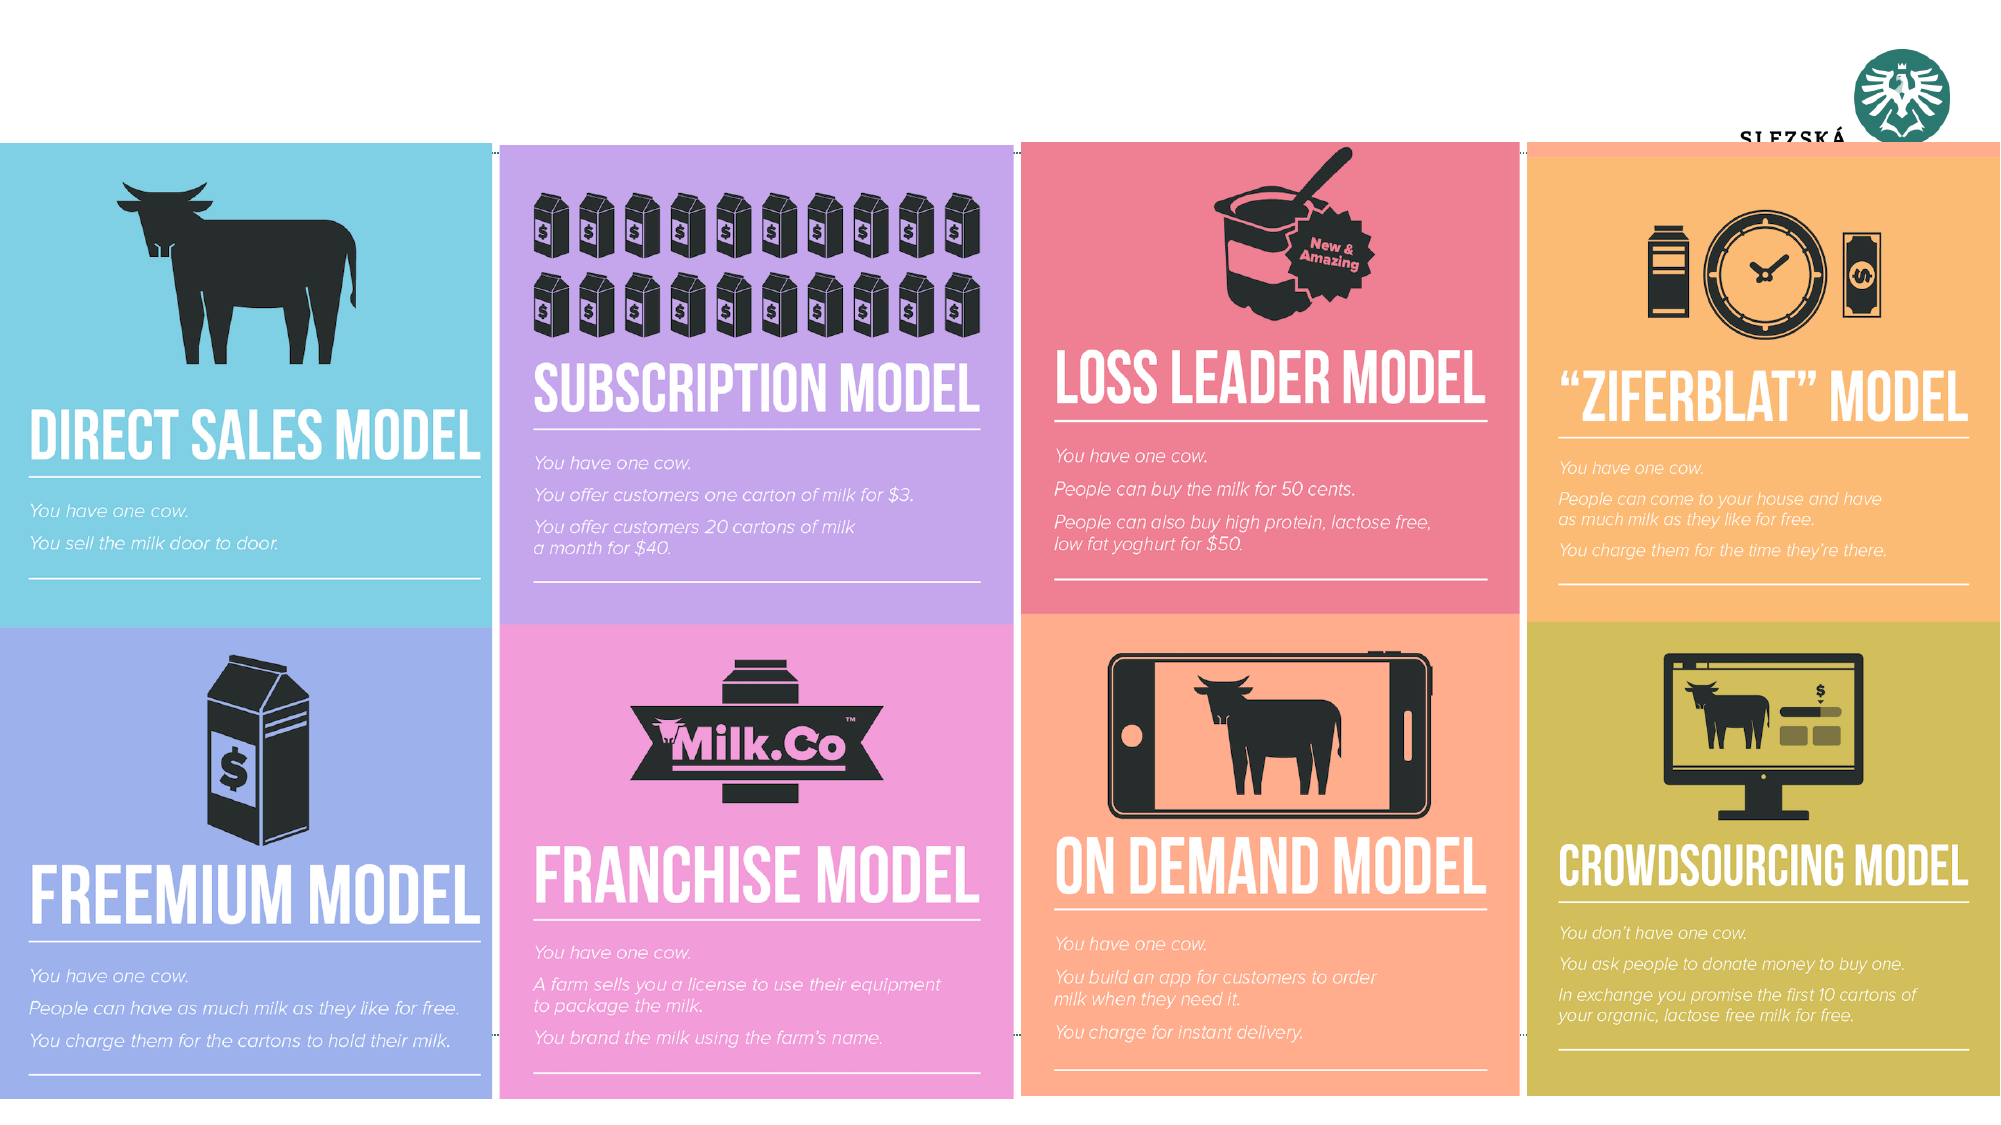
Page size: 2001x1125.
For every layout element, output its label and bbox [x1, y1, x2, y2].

picture [0, 143, 493, 1099]
picture [1021, 142, 1520, 1096]
picture [499, 145, 1014, 1099]
picture [1527, 49, 2000, 1096]
